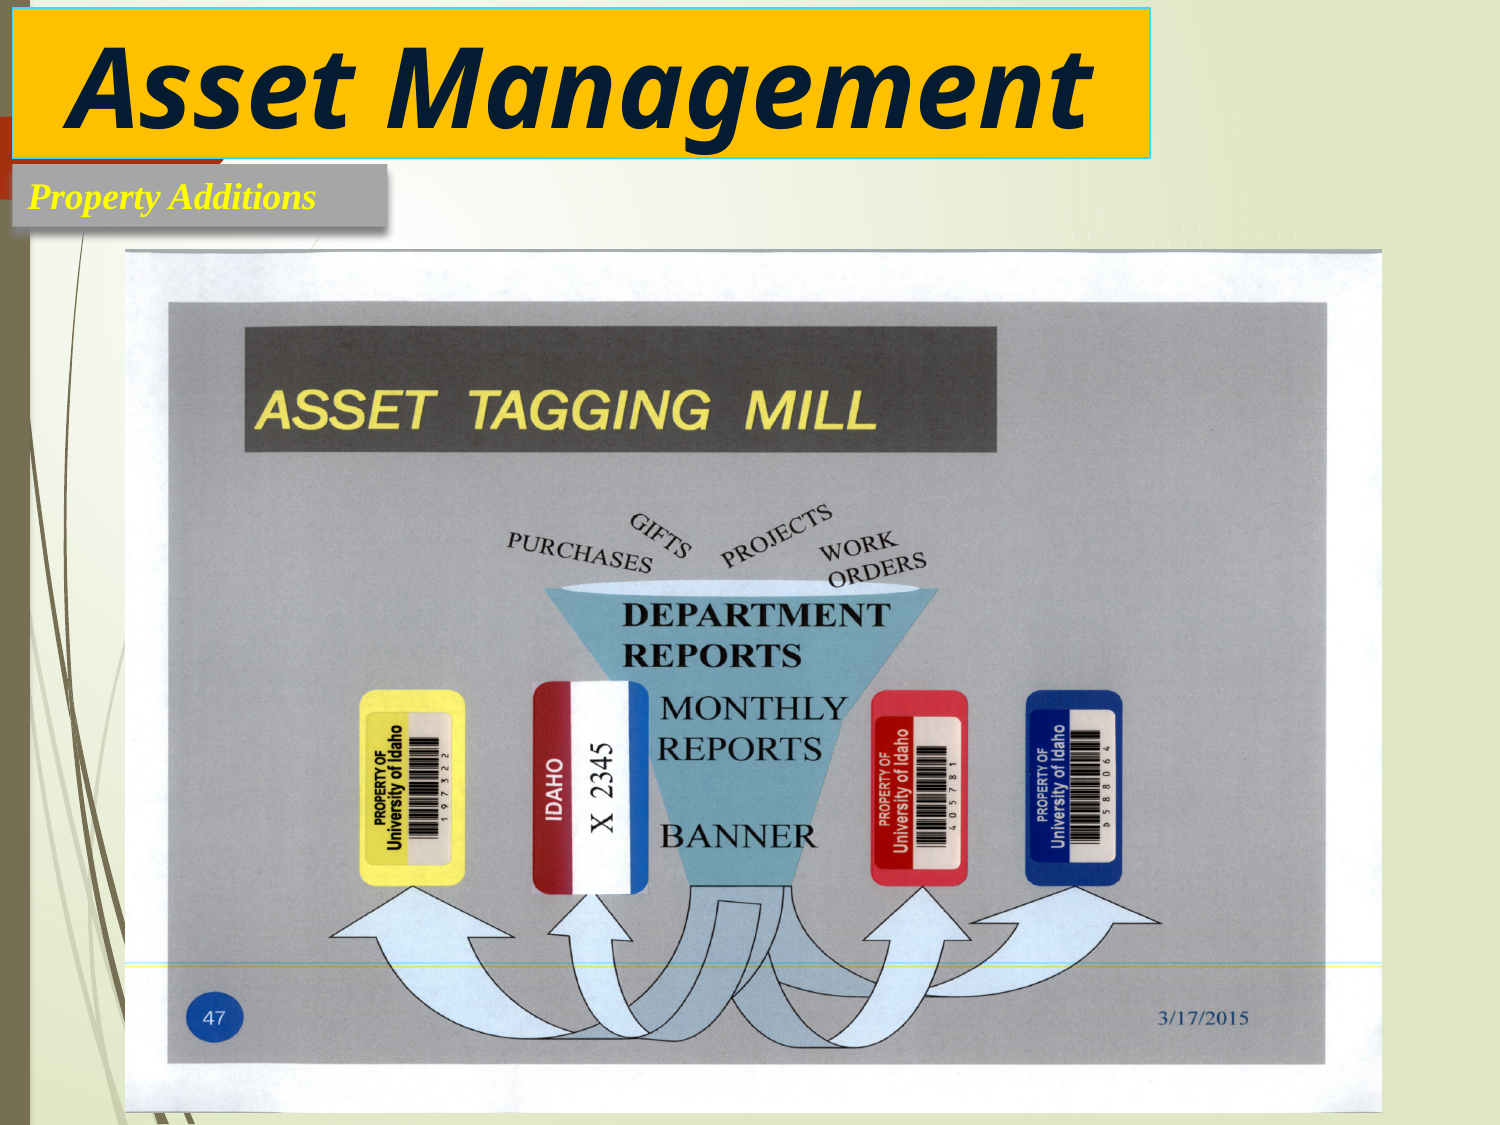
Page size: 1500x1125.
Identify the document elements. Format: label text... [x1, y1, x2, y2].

text_box Property Additions [12, 164, 388, 227]
text_box Asset Management [12, 8, 1150, 159]
picture [124, 249, 1382, 1113]
